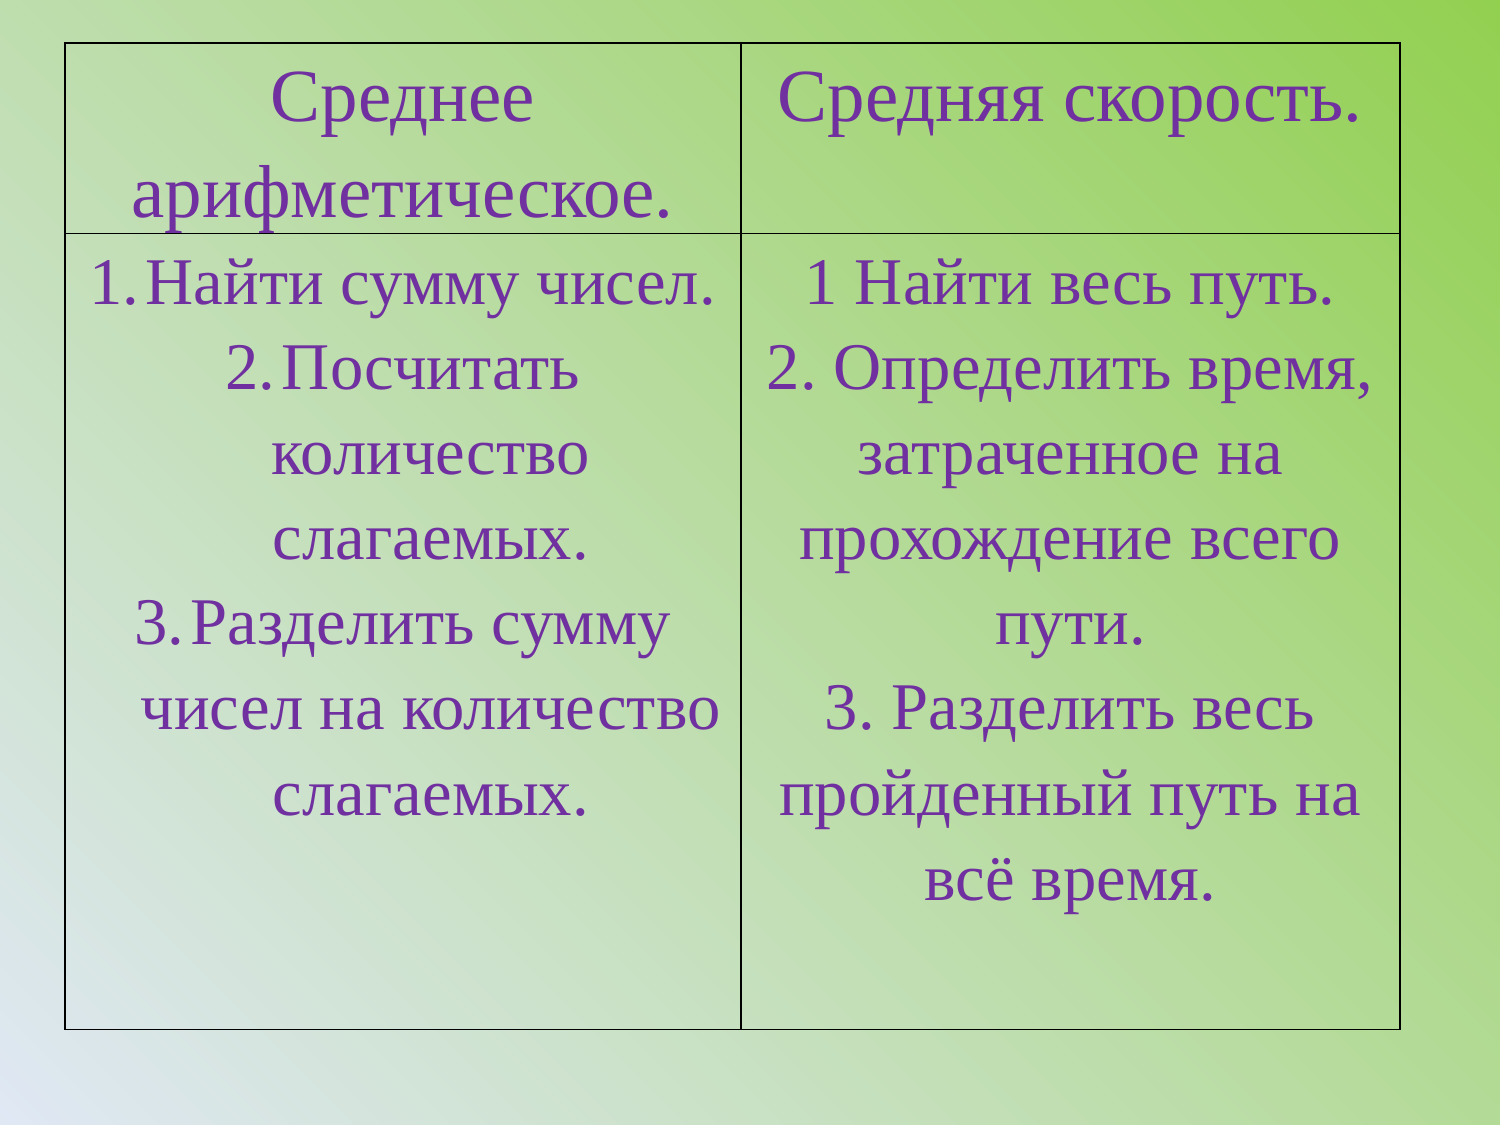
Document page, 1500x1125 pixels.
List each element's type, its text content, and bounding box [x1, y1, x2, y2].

table_cell Найти сумму чисел. Посчитать количество слагаемых. Разделить сумму чисел на количество слагаемых. [66, 234, 740, 1029]
table_cell 1 Найти весь путь. 2. Определить время, затраченное на прохождение всего пути. 3. Разделить весь пройденный путь на всё время. [742, 234, 1399, 1029]
table_header Среднее арифметическое. [66, 44, 740, 233]
table_header Средняя скорость. [742, 44, 1399, 233]
